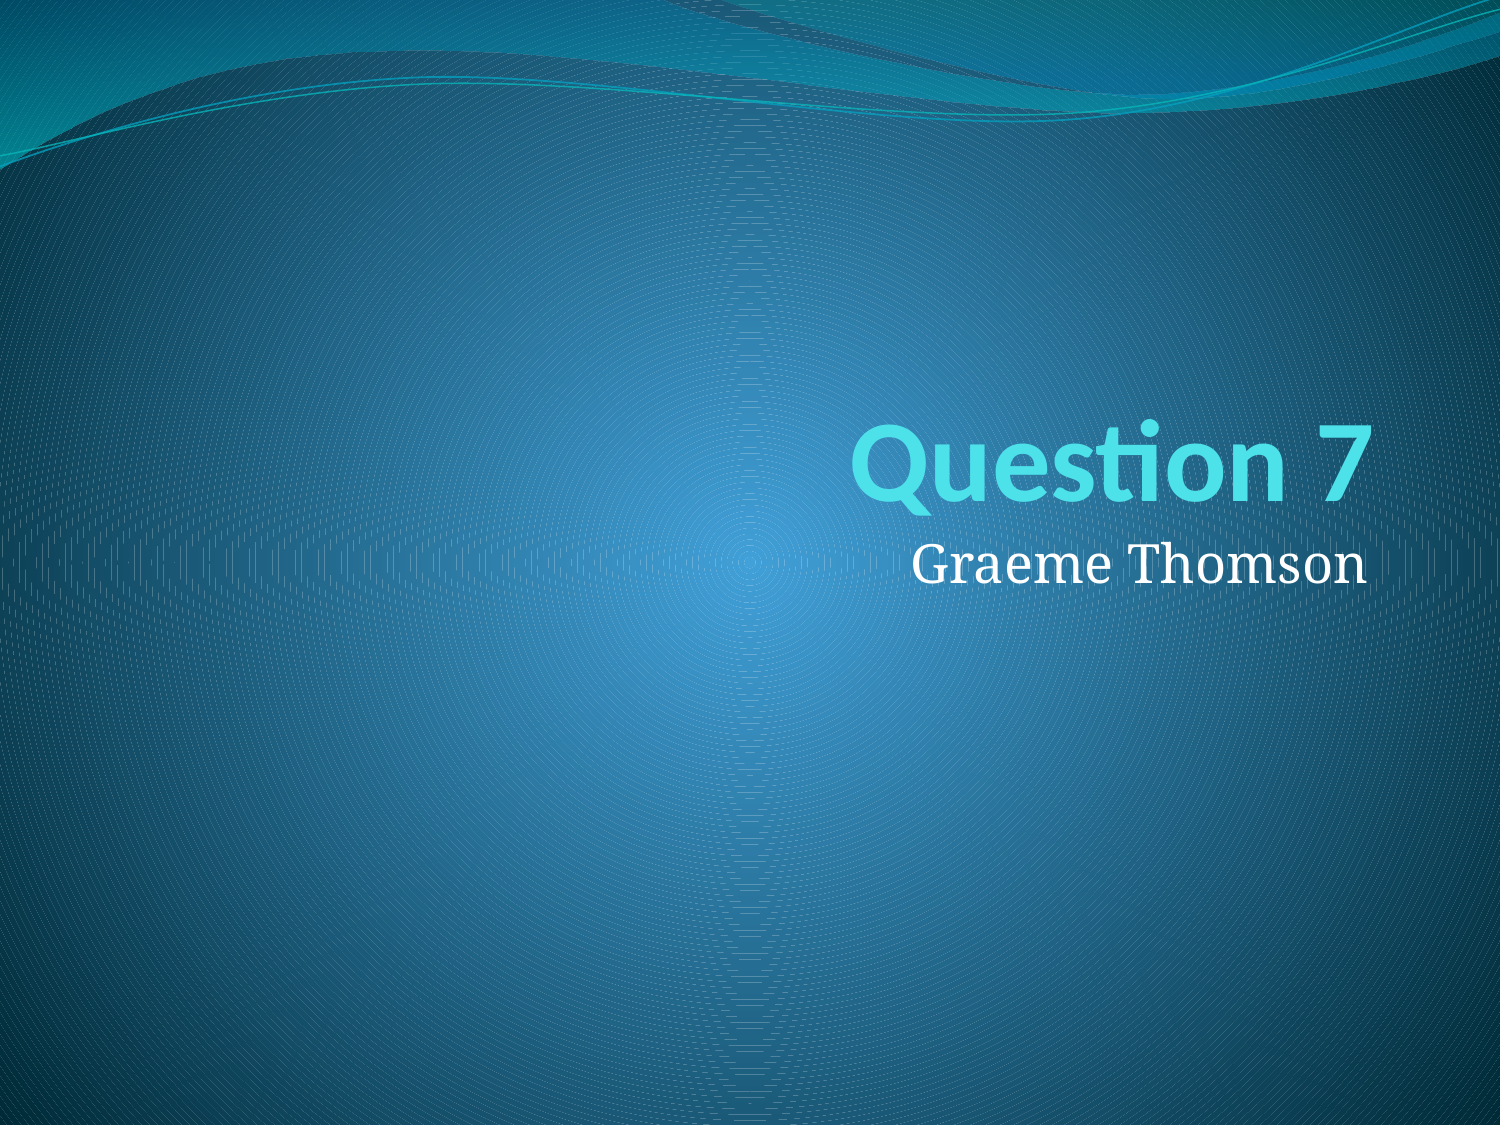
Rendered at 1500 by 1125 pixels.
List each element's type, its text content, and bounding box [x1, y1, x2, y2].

title Question 7 [86, 224, 1376, 526]
subtitle Graeme Thomson [86, 529, 1377, 818]
